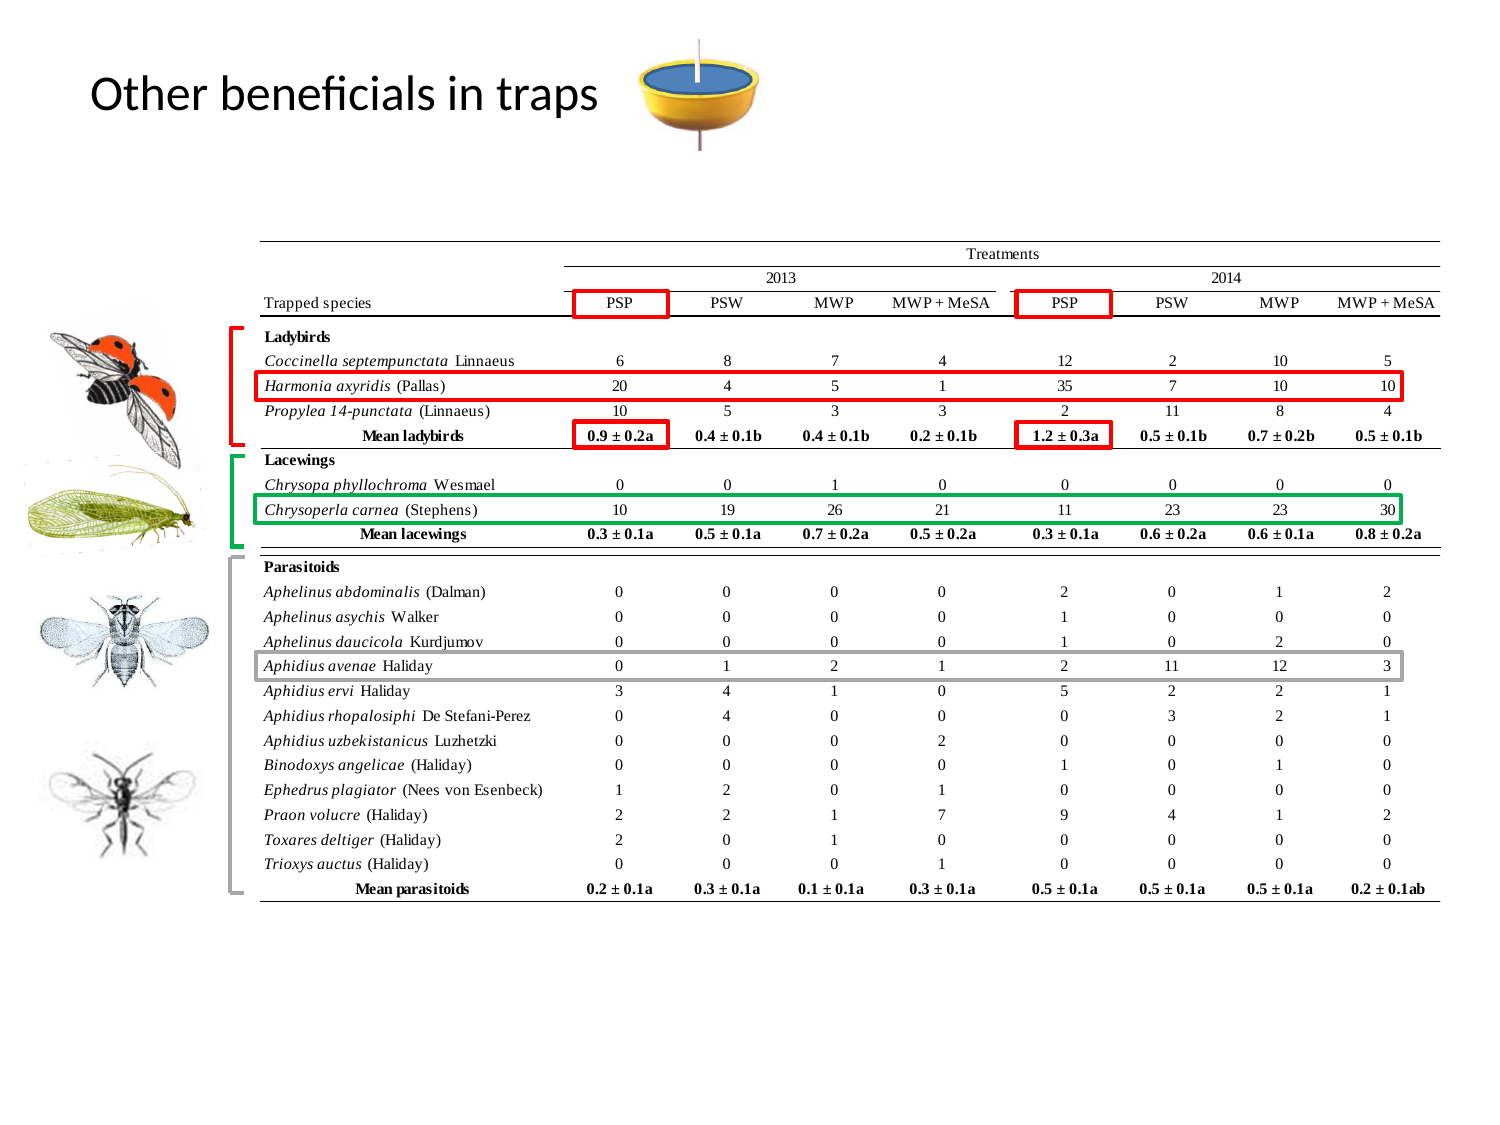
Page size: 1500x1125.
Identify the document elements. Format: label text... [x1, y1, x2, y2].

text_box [229, 455, 245, 547]
title Other beneficials in traps [75, 0, 1425, 185]
picture [22, 296, 214, 557]
picture [26, 742, 216, 862]
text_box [229, 326, 246, 446]
picture [638, 39, 763, 151]
picture [26, 584, 222, 709]
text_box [257, 241, 1443, 555]
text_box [229, 556, 246, 894]
picture [259, 554, 1442, 903]
